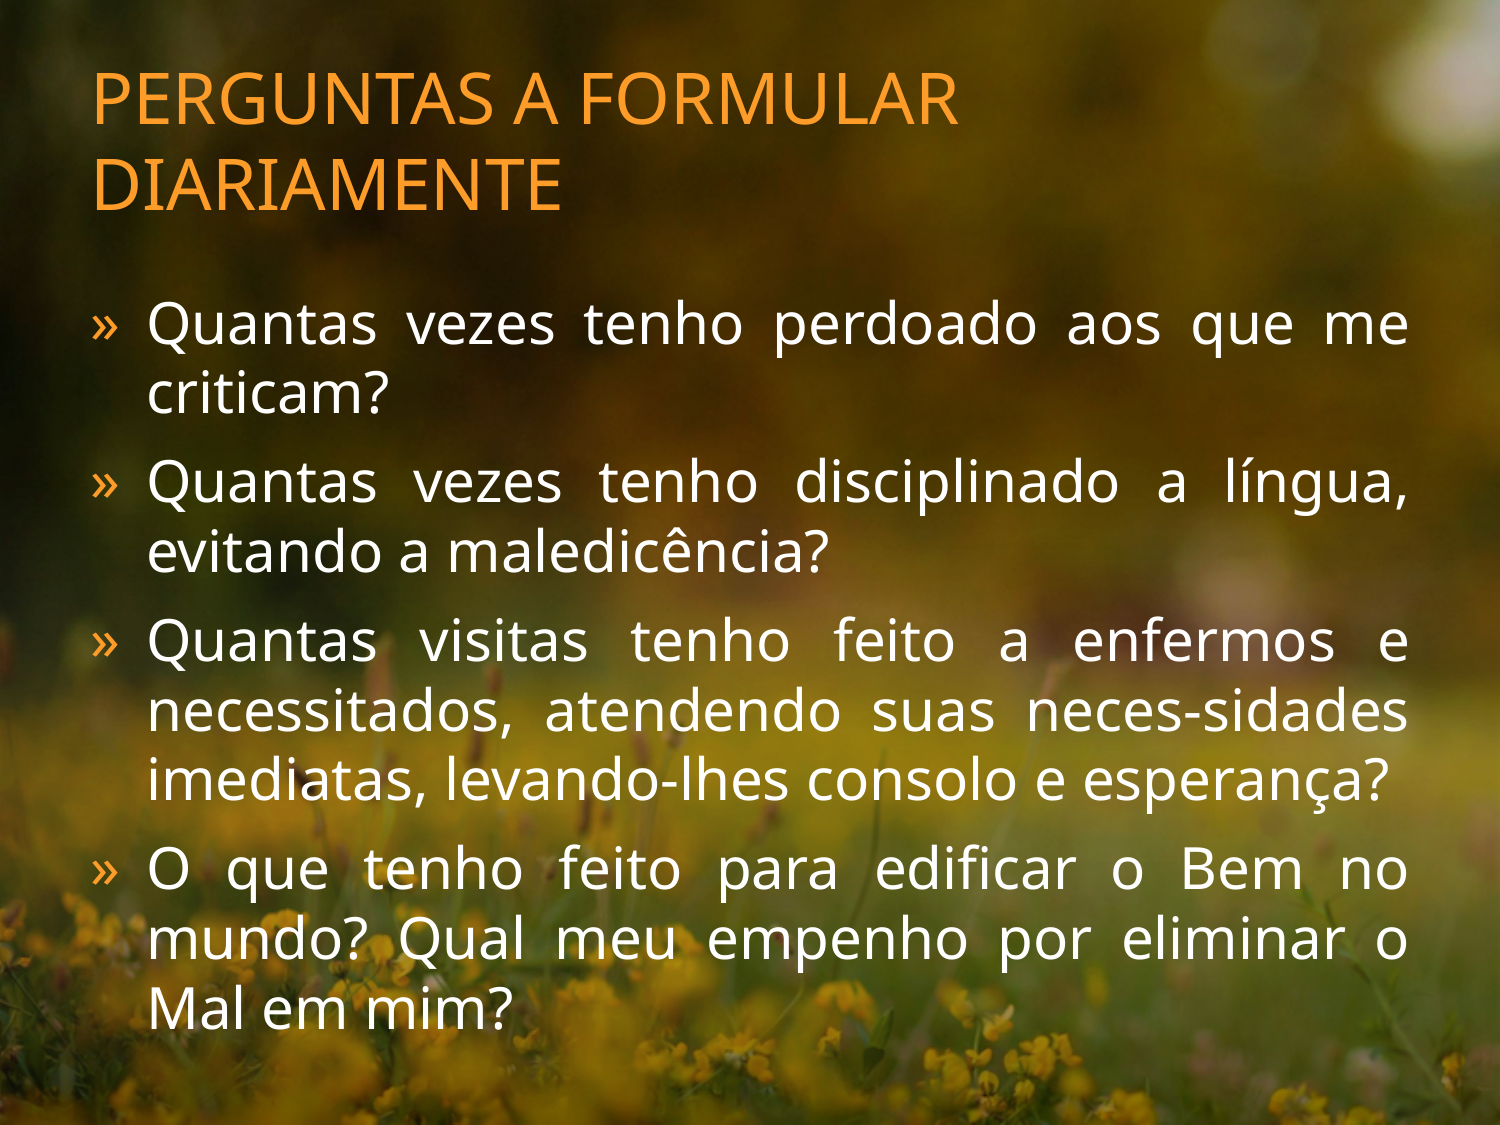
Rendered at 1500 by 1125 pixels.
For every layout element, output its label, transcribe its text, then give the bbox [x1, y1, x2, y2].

list Quantas vezes tenho perdoado aos que me criticam? Quantas vezes tenho disciplinado a língua, evitando a maledicência? Quantas visitas tenho feito a enfermos e necessitados, atendendo suas neces-sidades imediatas, levando-lhes consolo e esperança? O que tenho feito para edificar o Bem no mundo? Qual meu empenho por eliminar o Mal em mim? [75, 262, 1425, 1065]
picture [0, 0, 1500, 1125]
title Perguntas a formular diariamente [75, 45, 1425, 233]
